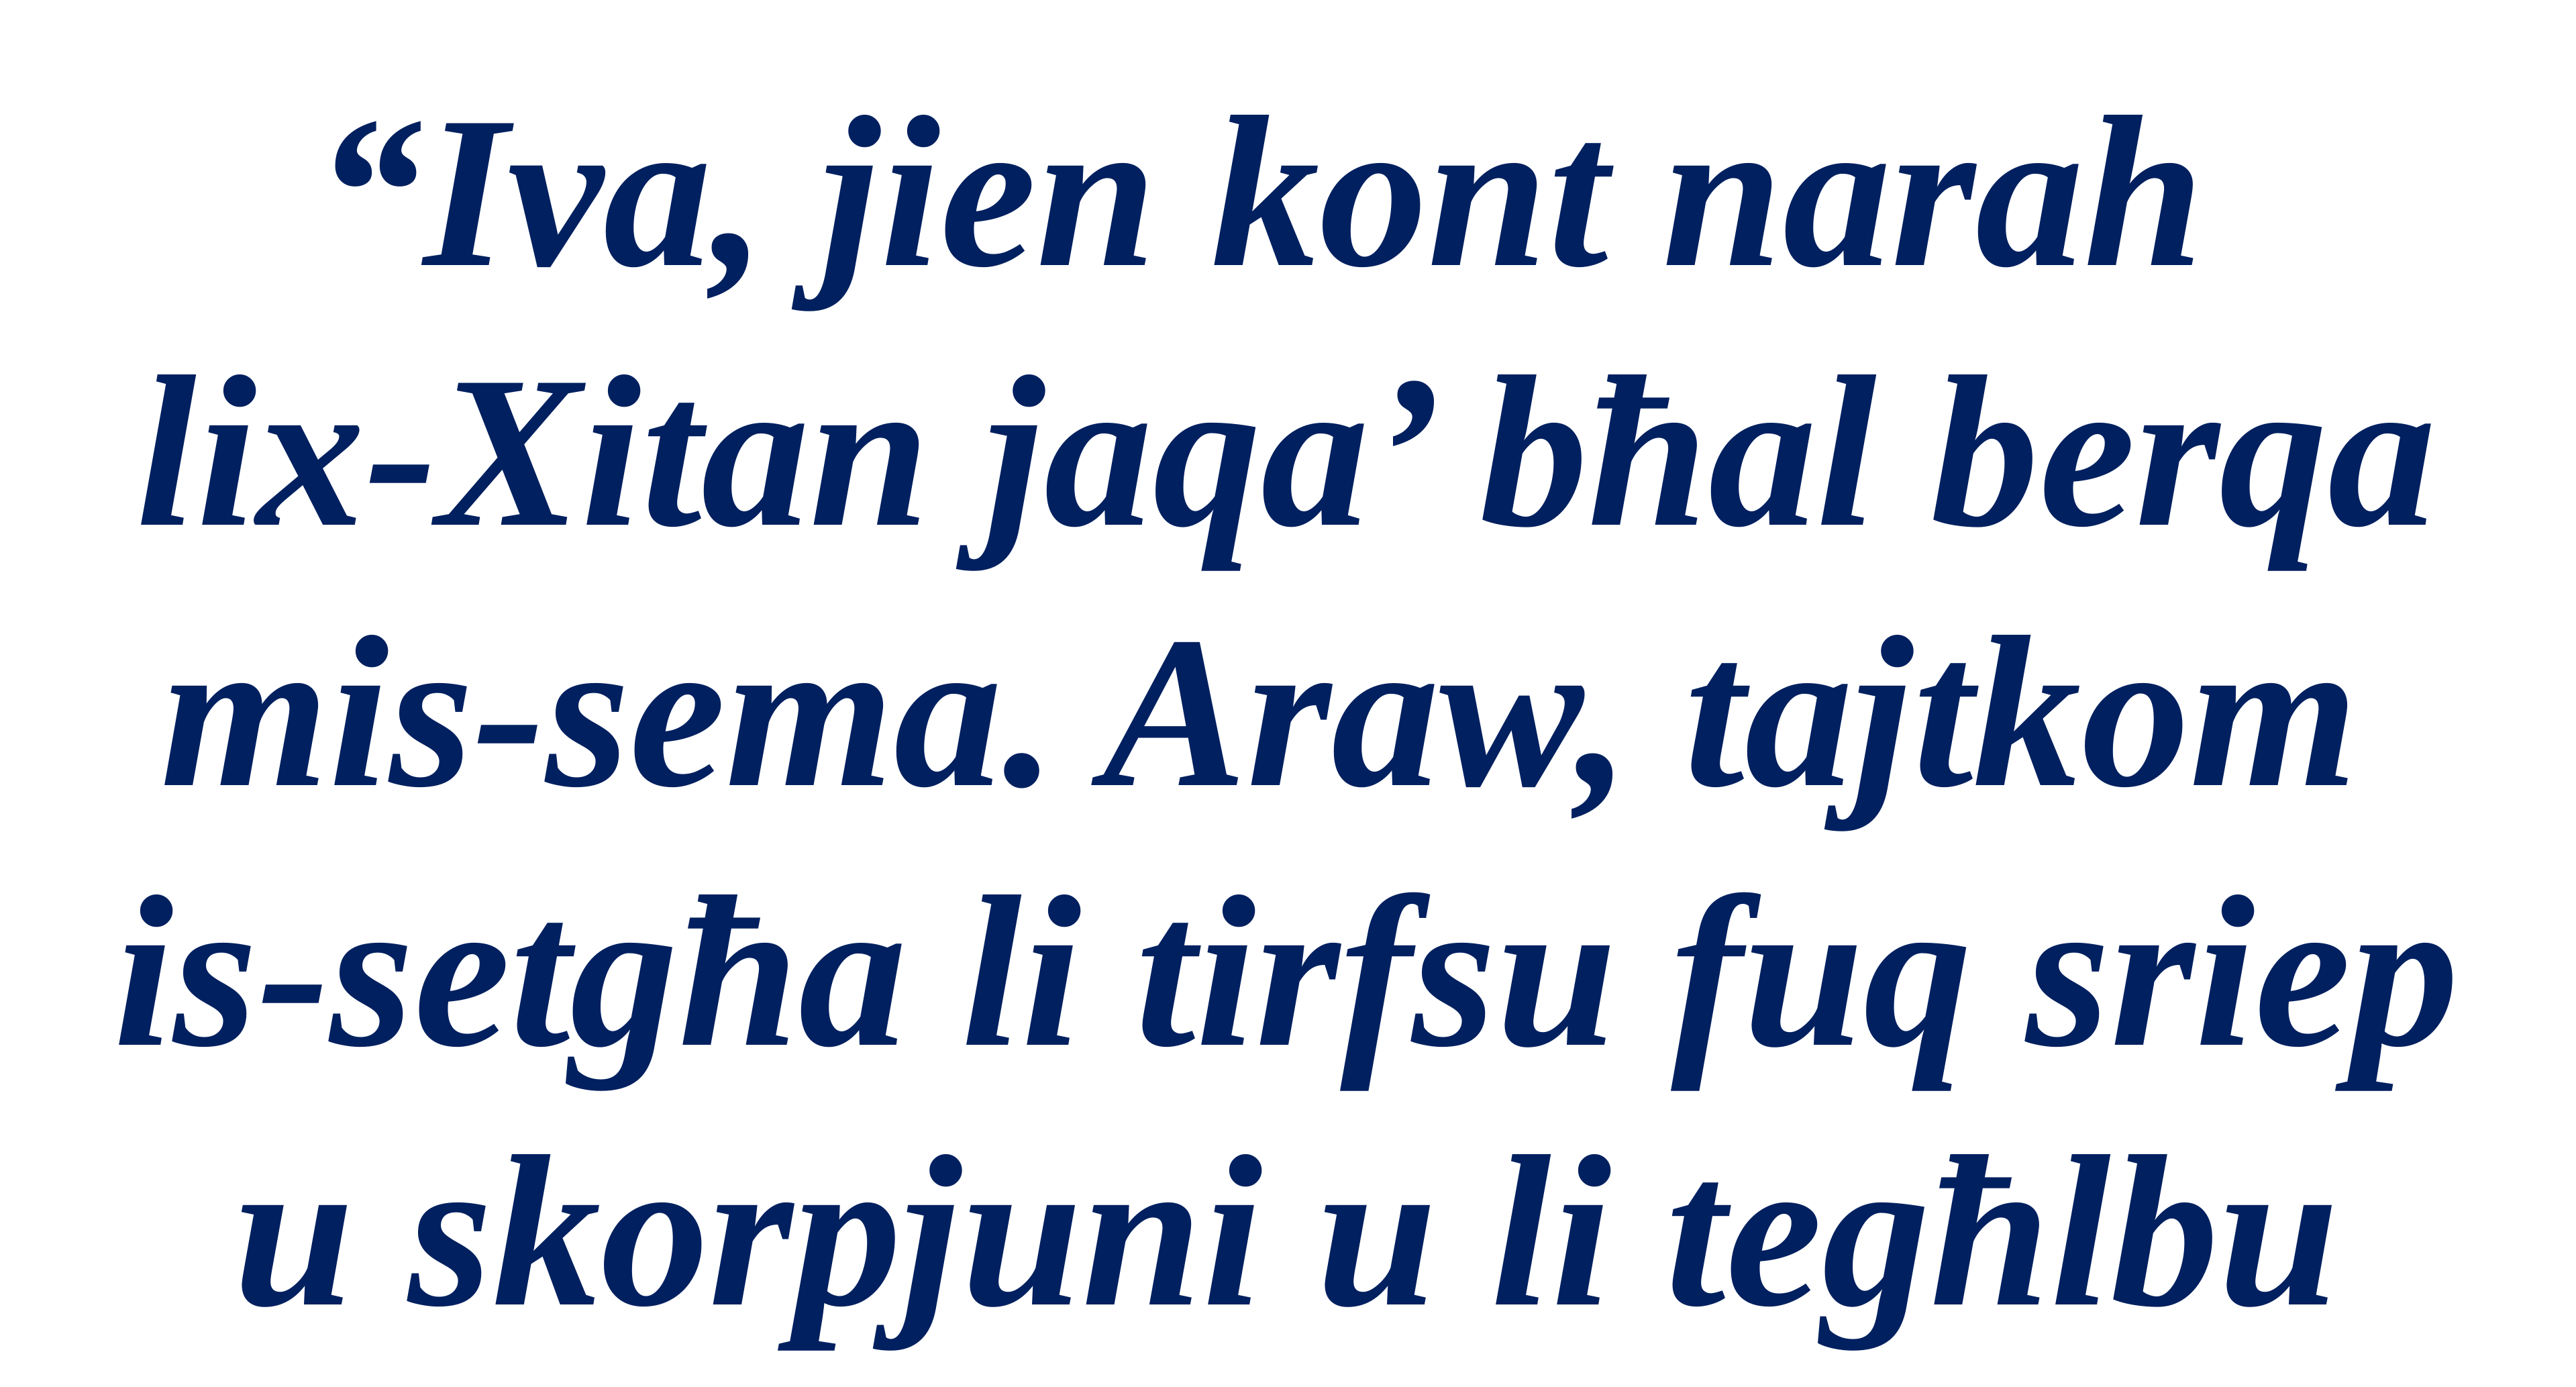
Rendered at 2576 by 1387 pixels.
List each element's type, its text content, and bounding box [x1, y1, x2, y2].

text_box “Iva, jien kont narah lix-Xitan jaqa’ bħal berqa mis-sema. Araw, tajtkom is-setgħa li tirfsu fuq sriep u skorpjuni u li tegħlbu [53, 43, 2523, 1353]
